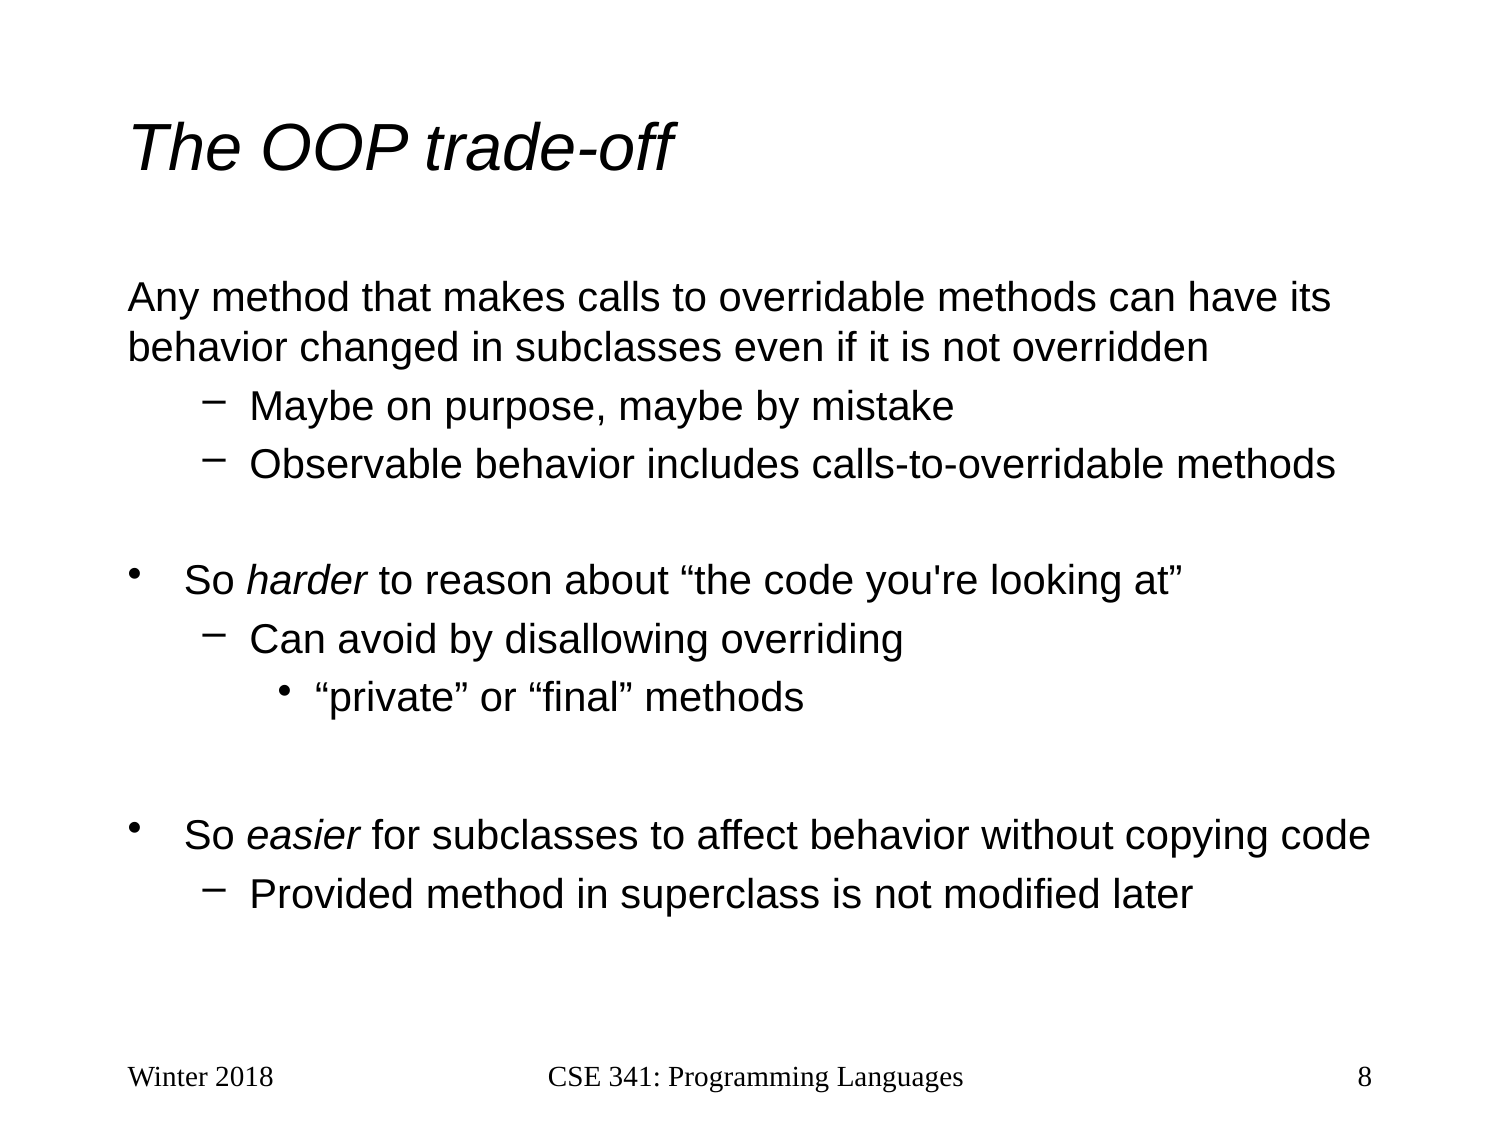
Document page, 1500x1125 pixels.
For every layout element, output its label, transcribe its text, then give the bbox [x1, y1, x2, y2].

list Any method that makes calls to overridable methods can have its behavior changed in subclasses even if it is not overridden Maybe on purpose, maybe by mistake Observable behavior includes calls-to-overridable methods So harder to reason about “the code you're looking at” Can avoid by disallowing overriding “private” or “final” methods So easier for subclasses to affect behavior without copying code Provided method in superclass is not modified later [112, 262, 1388, 1001]
title The OOP trade-off [112, 49, 1388, 238]
footer CSE 341: Programming Languages [474, 1049, 1038, 1125]
slide_number Winter 2018 [112, 1049, 426, 1125]
slide_number 8 [1074, 1049, 1388, 1125]
